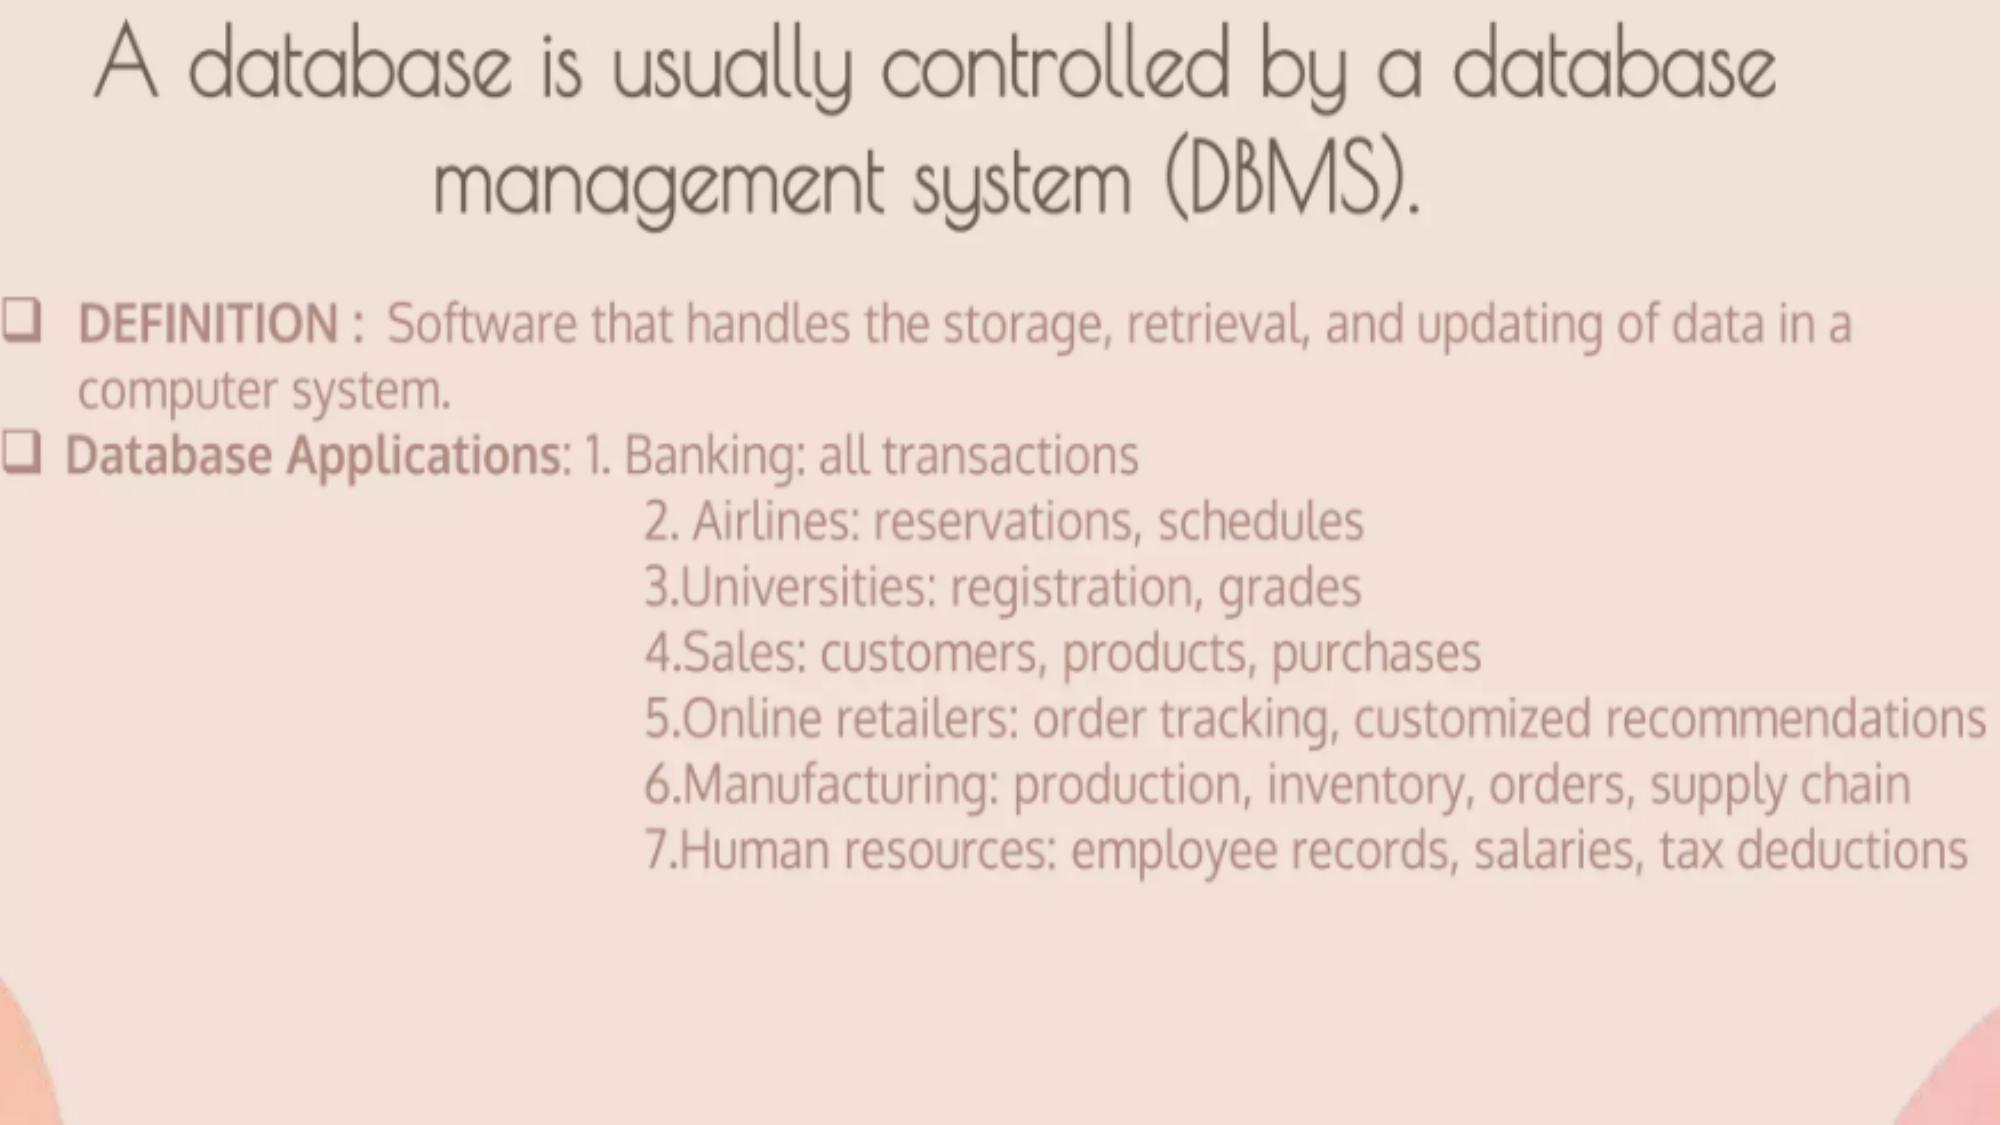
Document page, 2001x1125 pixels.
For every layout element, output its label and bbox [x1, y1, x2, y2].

list [0, 0, 2000, 1125]
